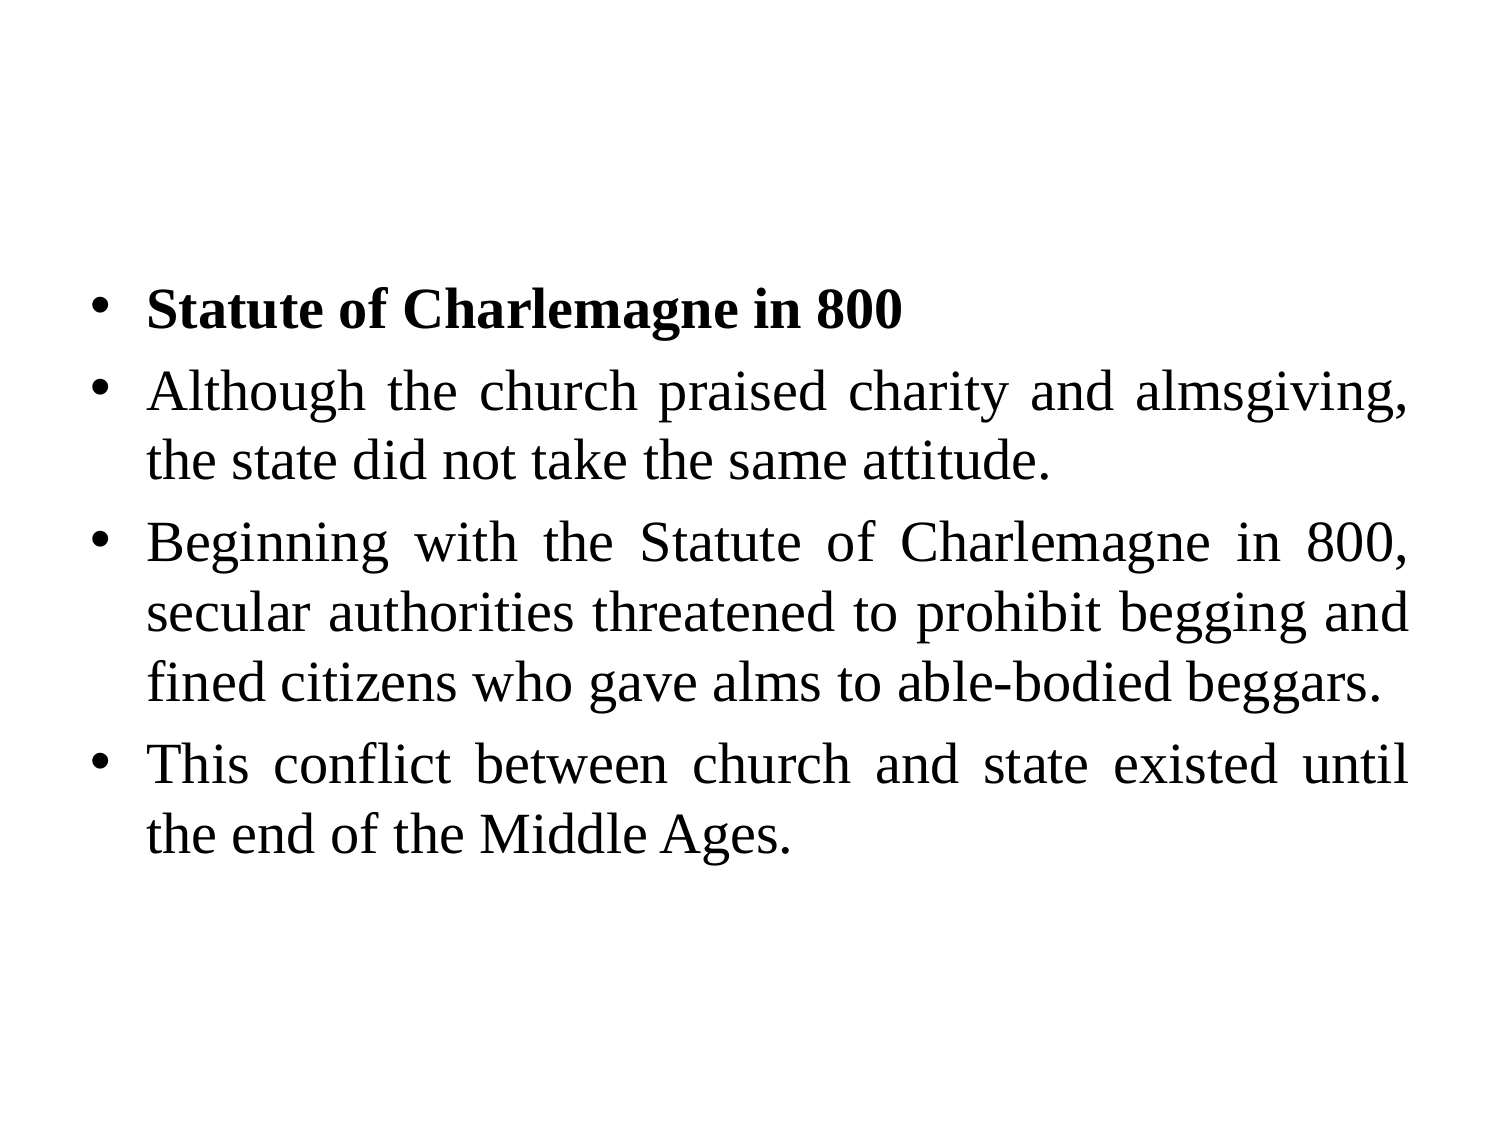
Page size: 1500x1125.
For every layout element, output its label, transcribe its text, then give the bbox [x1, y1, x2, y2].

list Statute of Charlemagne in 800 Although the church praised charity and almsgiving, the state did not take the same attitude. Beginning with the Statute of Charlemagne in 800, secular authorities threatened to prohibit begging and fined citizens who gave alms to able-bodied beggars. This conflict between church and state existed until the end of the Middle Ages. [75, 262, 1425, 1005]
